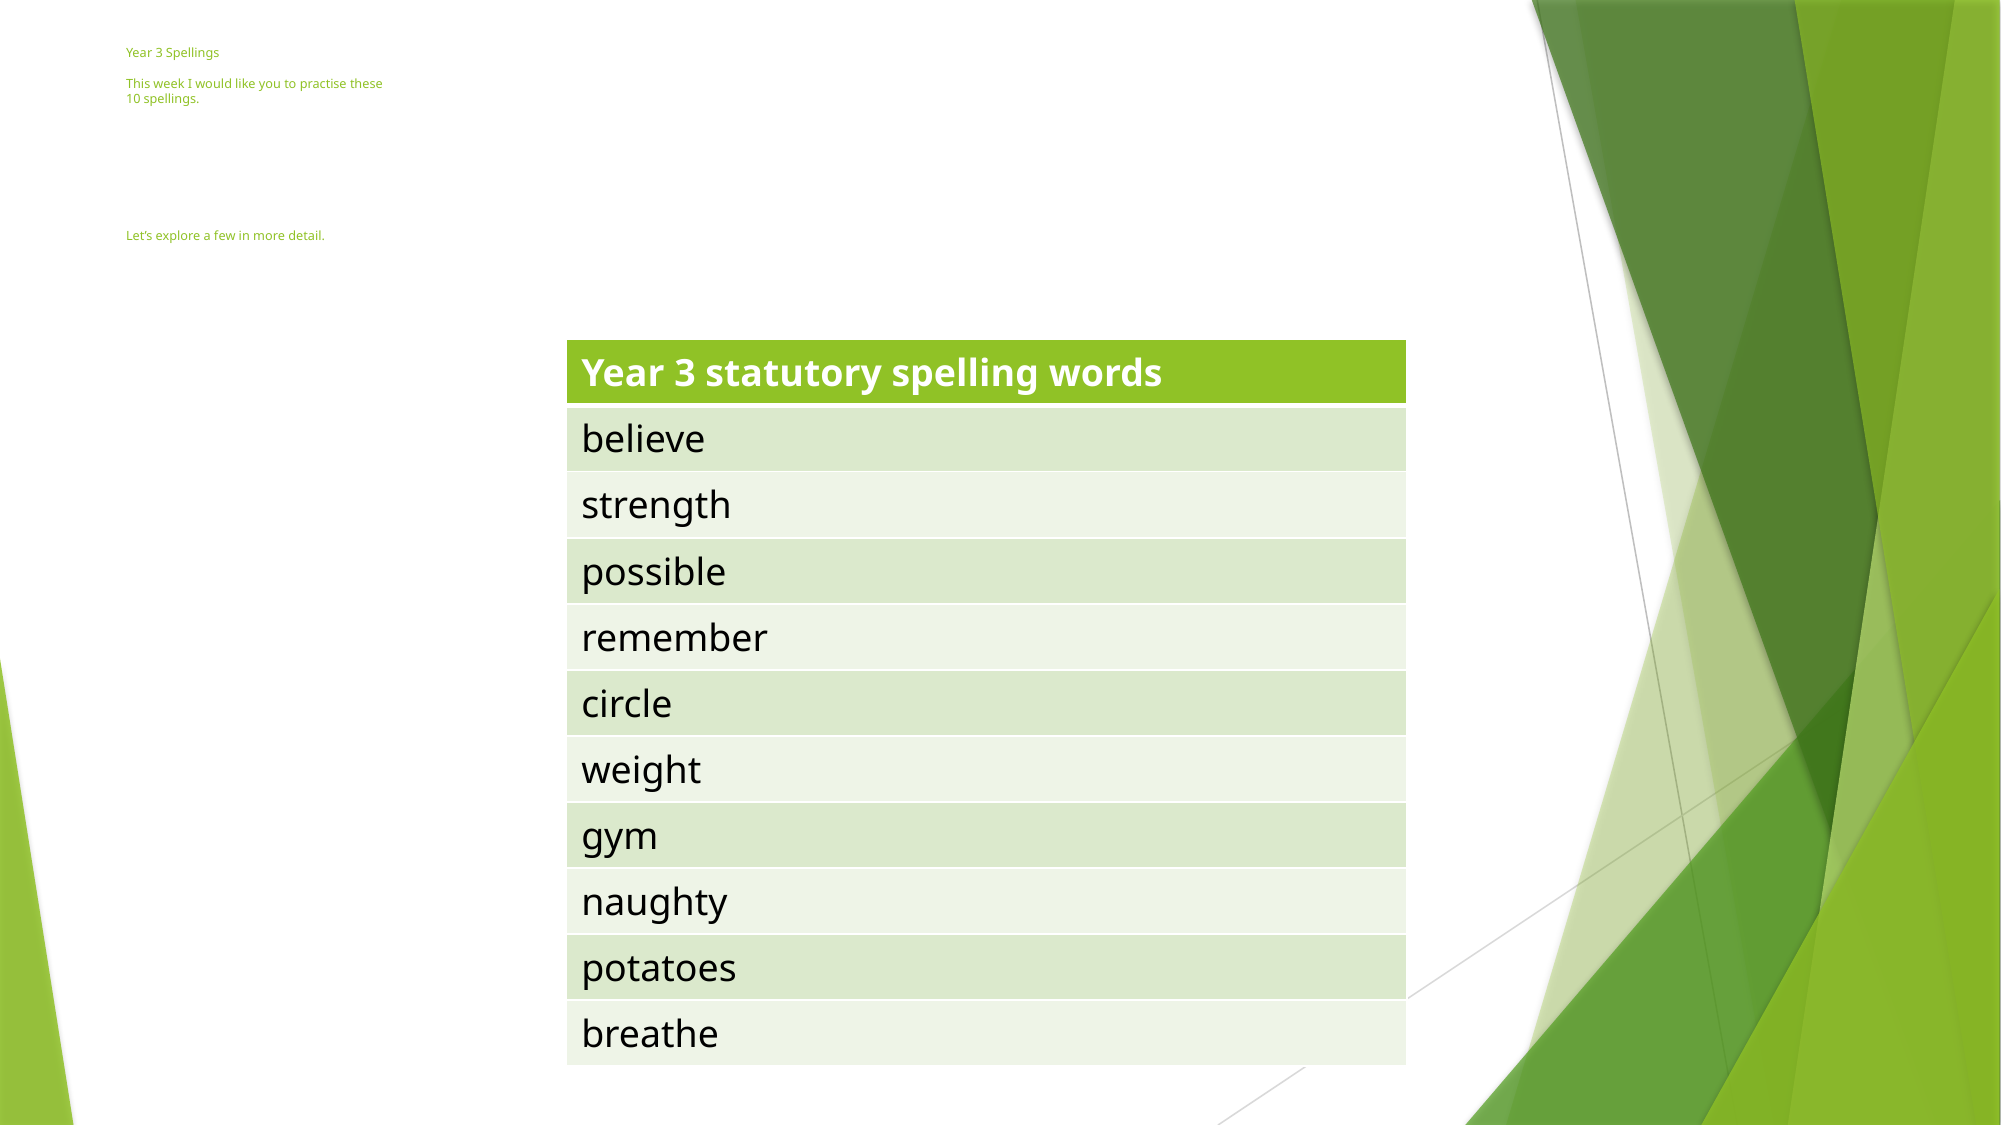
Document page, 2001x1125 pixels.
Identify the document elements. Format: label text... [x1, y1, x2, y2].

table_cell weight [567, 737, 1406, 801]
table_header Year 3 statutory spelling words [567, 340, 1406, 403]
table_cell naughty [567, 869, 1406, 933]
table_cell remember [567, 605, 1406, 669]
table_cell strength [567, 472, 1406, 537]
title Year 3 Spellings This week I would like you to practise these 10 spellings. Let’s explore a few in more detail. [111, 37, 1522, 254]
table_cell potatoes [567, 935, 1406, 999]
table_cell circle [567, 671, 1406, 735]
table_cell breathe [567, 1001, 1406, 1065]
table_cell gym [567, 803, 1406, 867]
table_cell possible [567, 539, 1406, 603]
table_cell believe [567, 408, 1406, 471]
